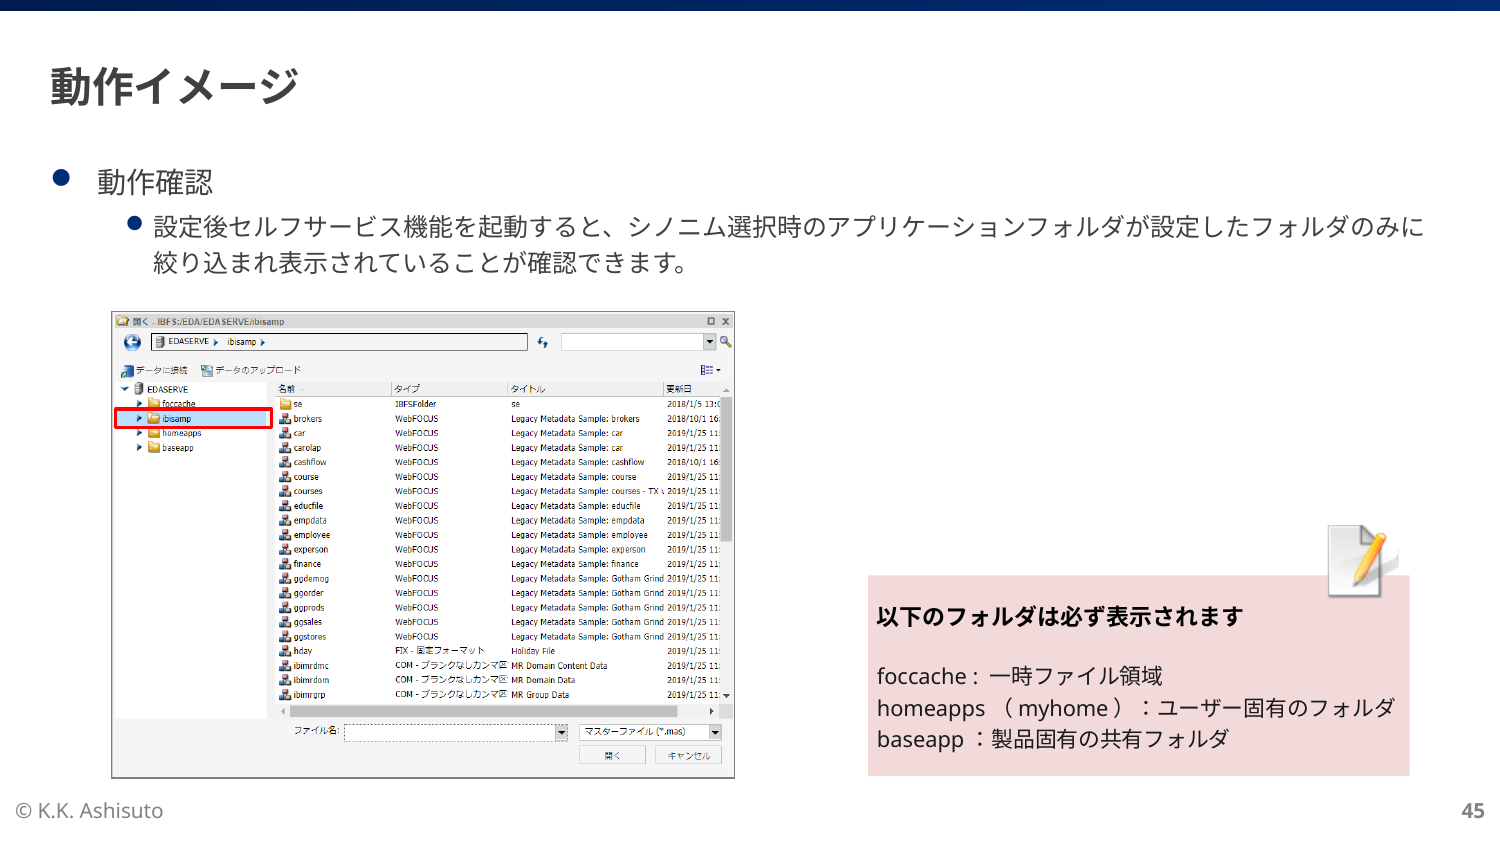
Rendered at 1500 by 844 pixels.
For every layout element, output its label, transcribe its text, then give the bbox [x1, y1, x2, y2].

picture [111, 312, 735, 778]
footer © K.K. Ashisuto [0, 790, 402, 836]
text_box 以下のフォルダは必ず表示されます foccache : 一時ファイル領域 homeapps（myhome）：ユーザー固有のフォルダ baseapp：製品固有の共有フォルダ [868, 575, 1410, 777]
picture [1322, 525, 1399, 601]
title 動作イメージ [35, 33, 1465, 139]
list 動作確認 設定後セルフサービス機能を起動すると、シノニム選択時のアプリケーションフォルダが設定したフォルダのみに絞り込まれ表示されていることが確認できます。 [35, 150, 1465, 777]
slide_number 45 [1409, 790, 1500, 836]
